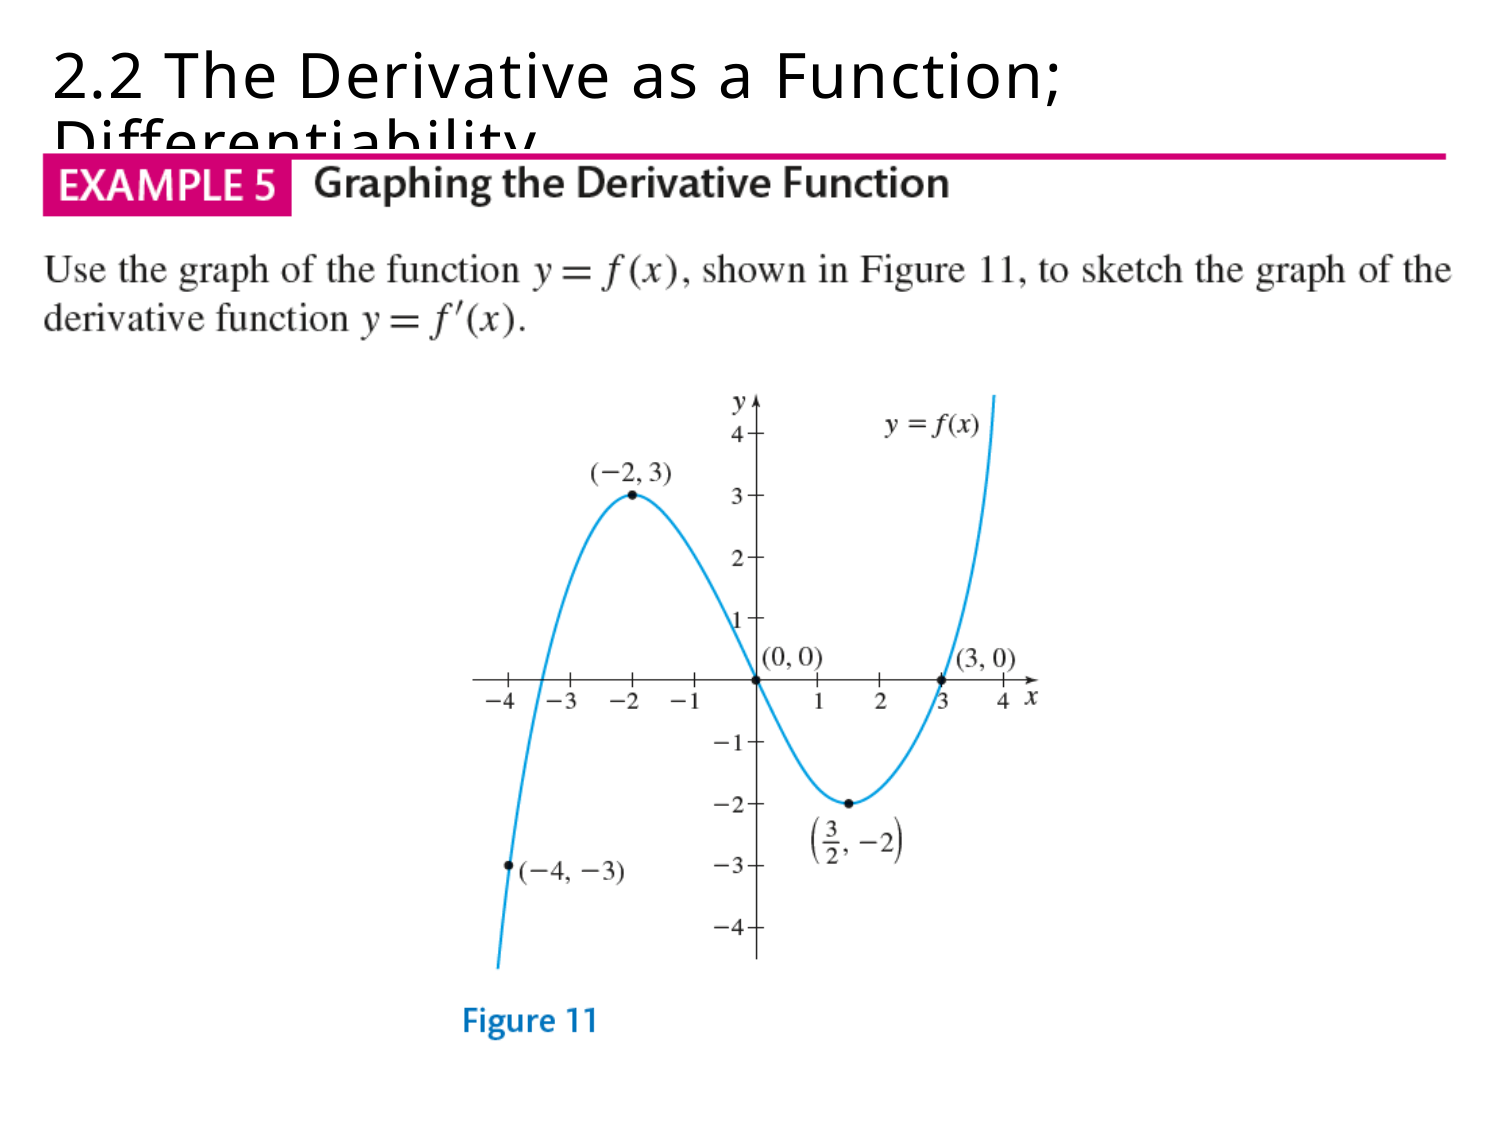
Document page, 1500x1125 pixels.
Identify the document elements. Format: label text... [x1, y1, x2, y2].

picture [37, 149, 1465, 347]
picture [443, 387, 1057, 1044]
text_box 2.2 The Derivative as a Function; Differentiability [37, 37, 1500, 188]
